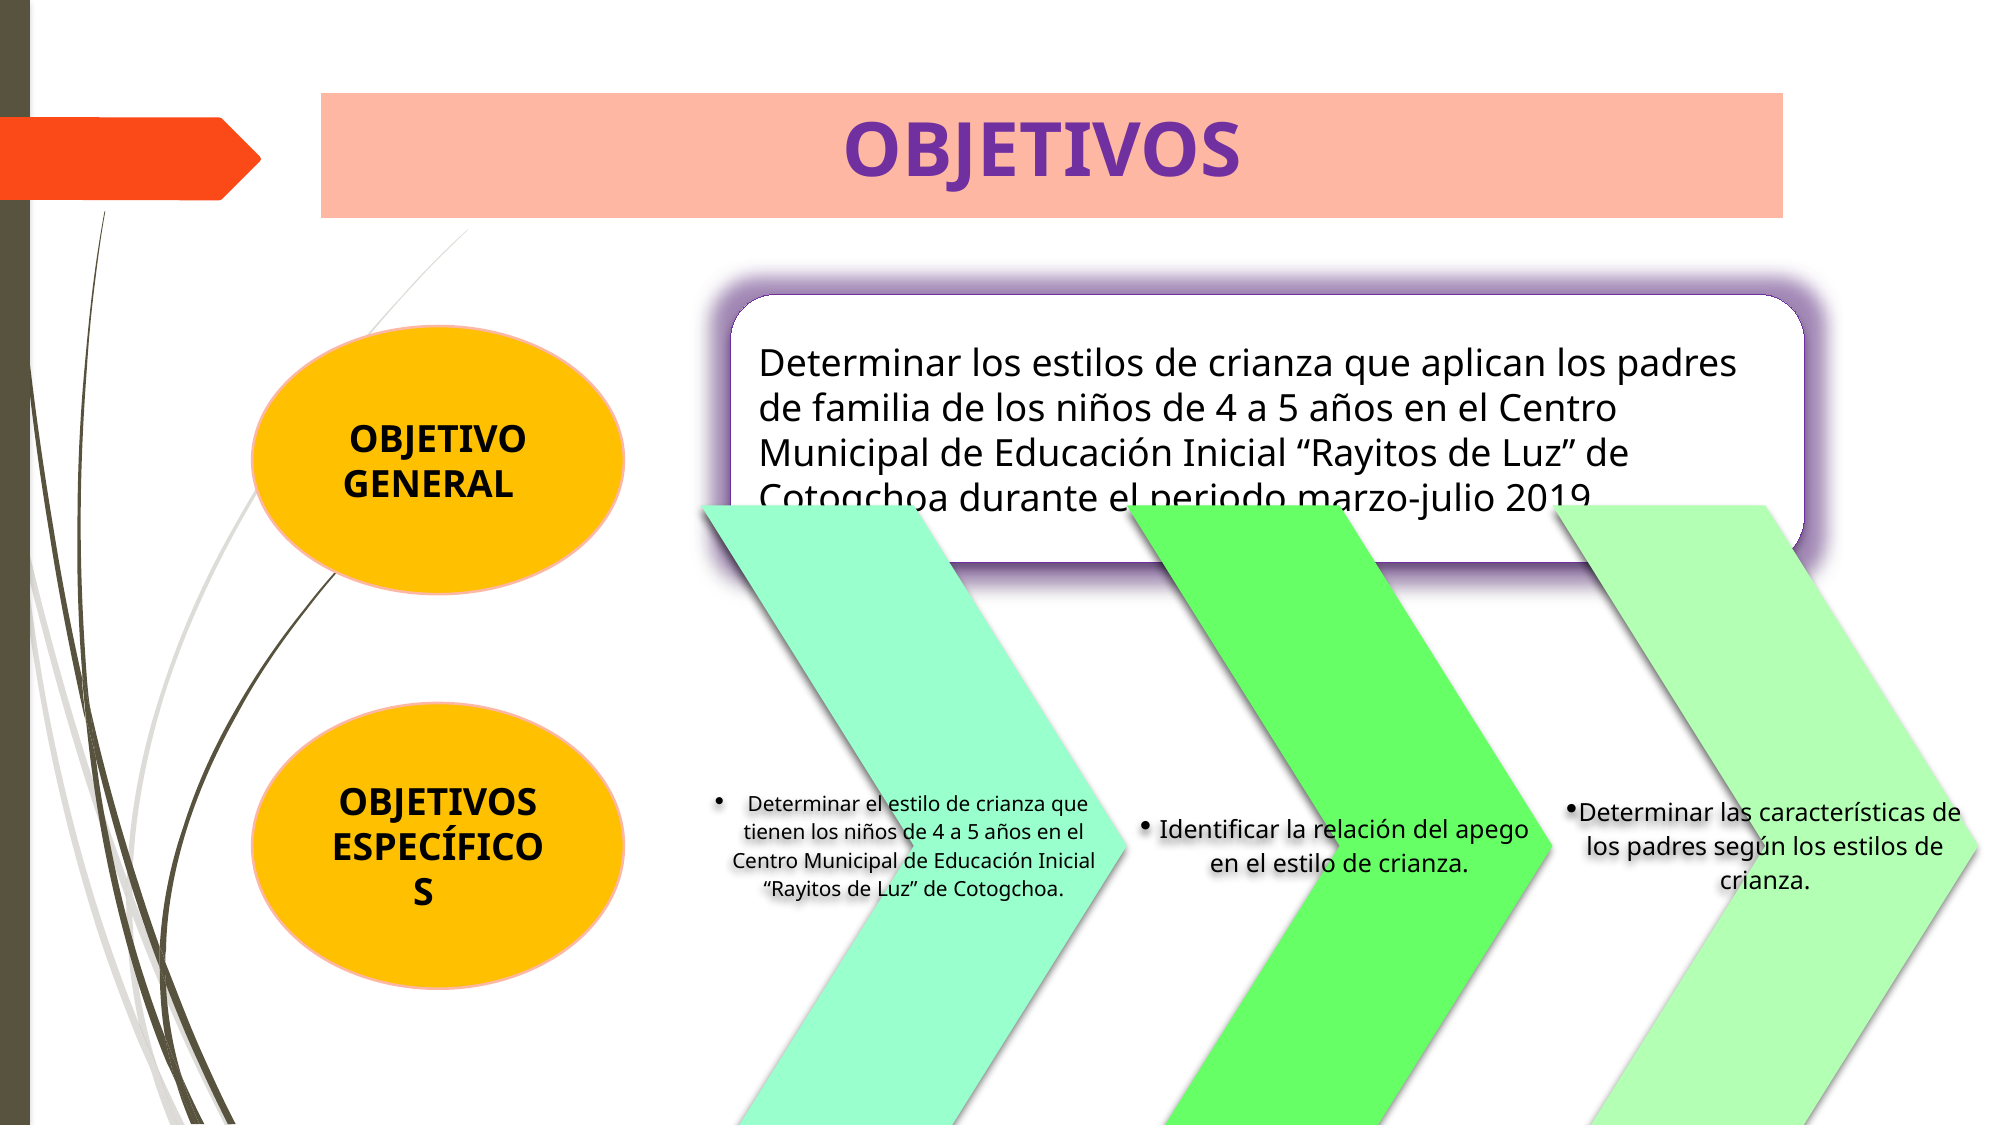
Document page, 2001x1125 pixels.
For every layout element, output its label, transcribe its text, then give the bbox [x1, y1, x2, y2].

text_box OBJETIVO GENERAL [250, 324, 626, 596]
text_box Determinar los estilos de crianza que aplican los padres de familia de los niños de 4 a 5 años en el Centro Municipal de Educación Inicial “Rayitos de Luz” de Cotogchoa durante el periodo marzo-julio 2019. [730, 294, 1805, 504]
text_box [700, 505, 1979, 1125]
text_box OBJETIVOS ESPECÍFICOS [250, 701, 626, 990]
title OBJETIVOS [321, 93, 1783, 218]
